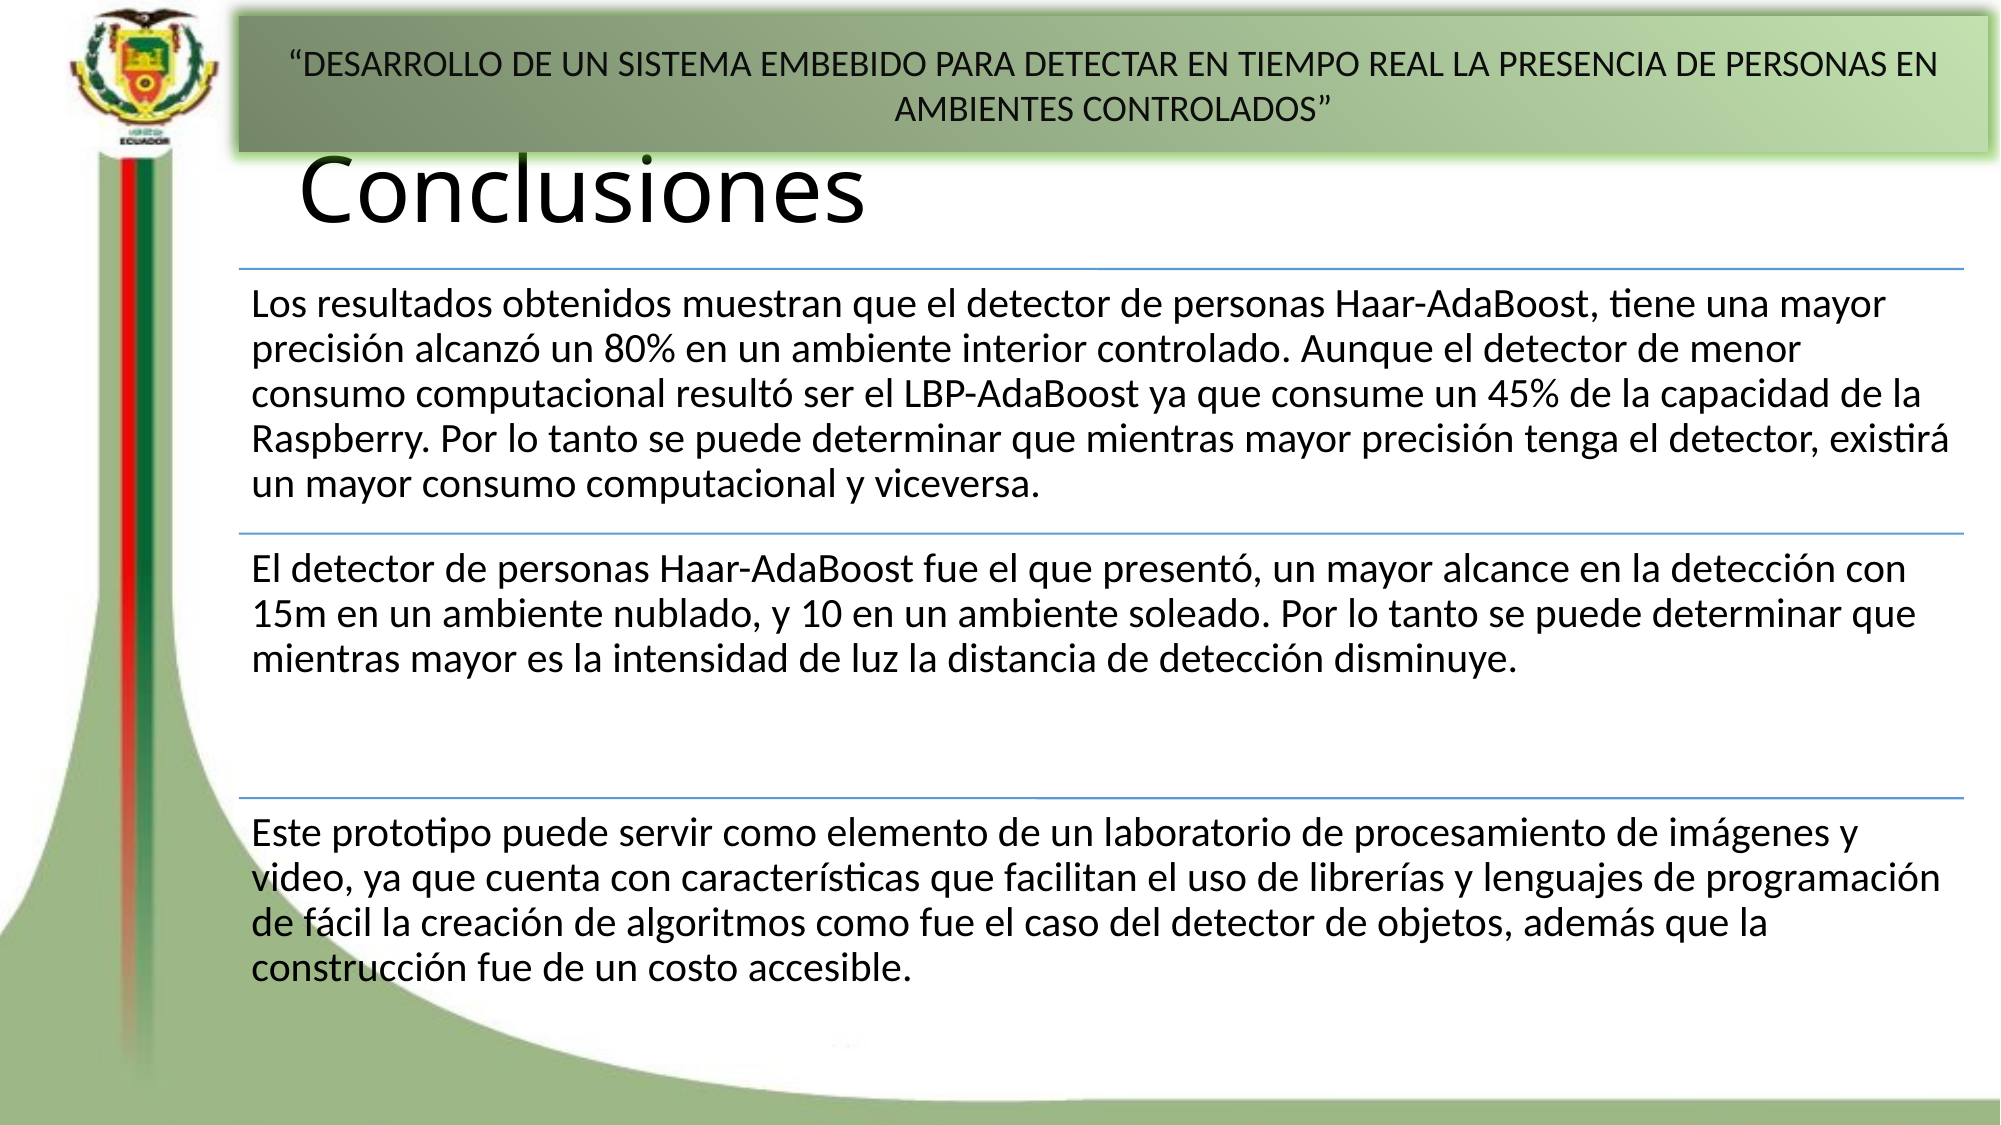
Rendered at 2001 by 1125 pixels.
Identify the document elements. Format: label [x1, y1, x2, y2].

list [238, 268, 1964, 1064]
picture [0, 0, 2000, 1125]
